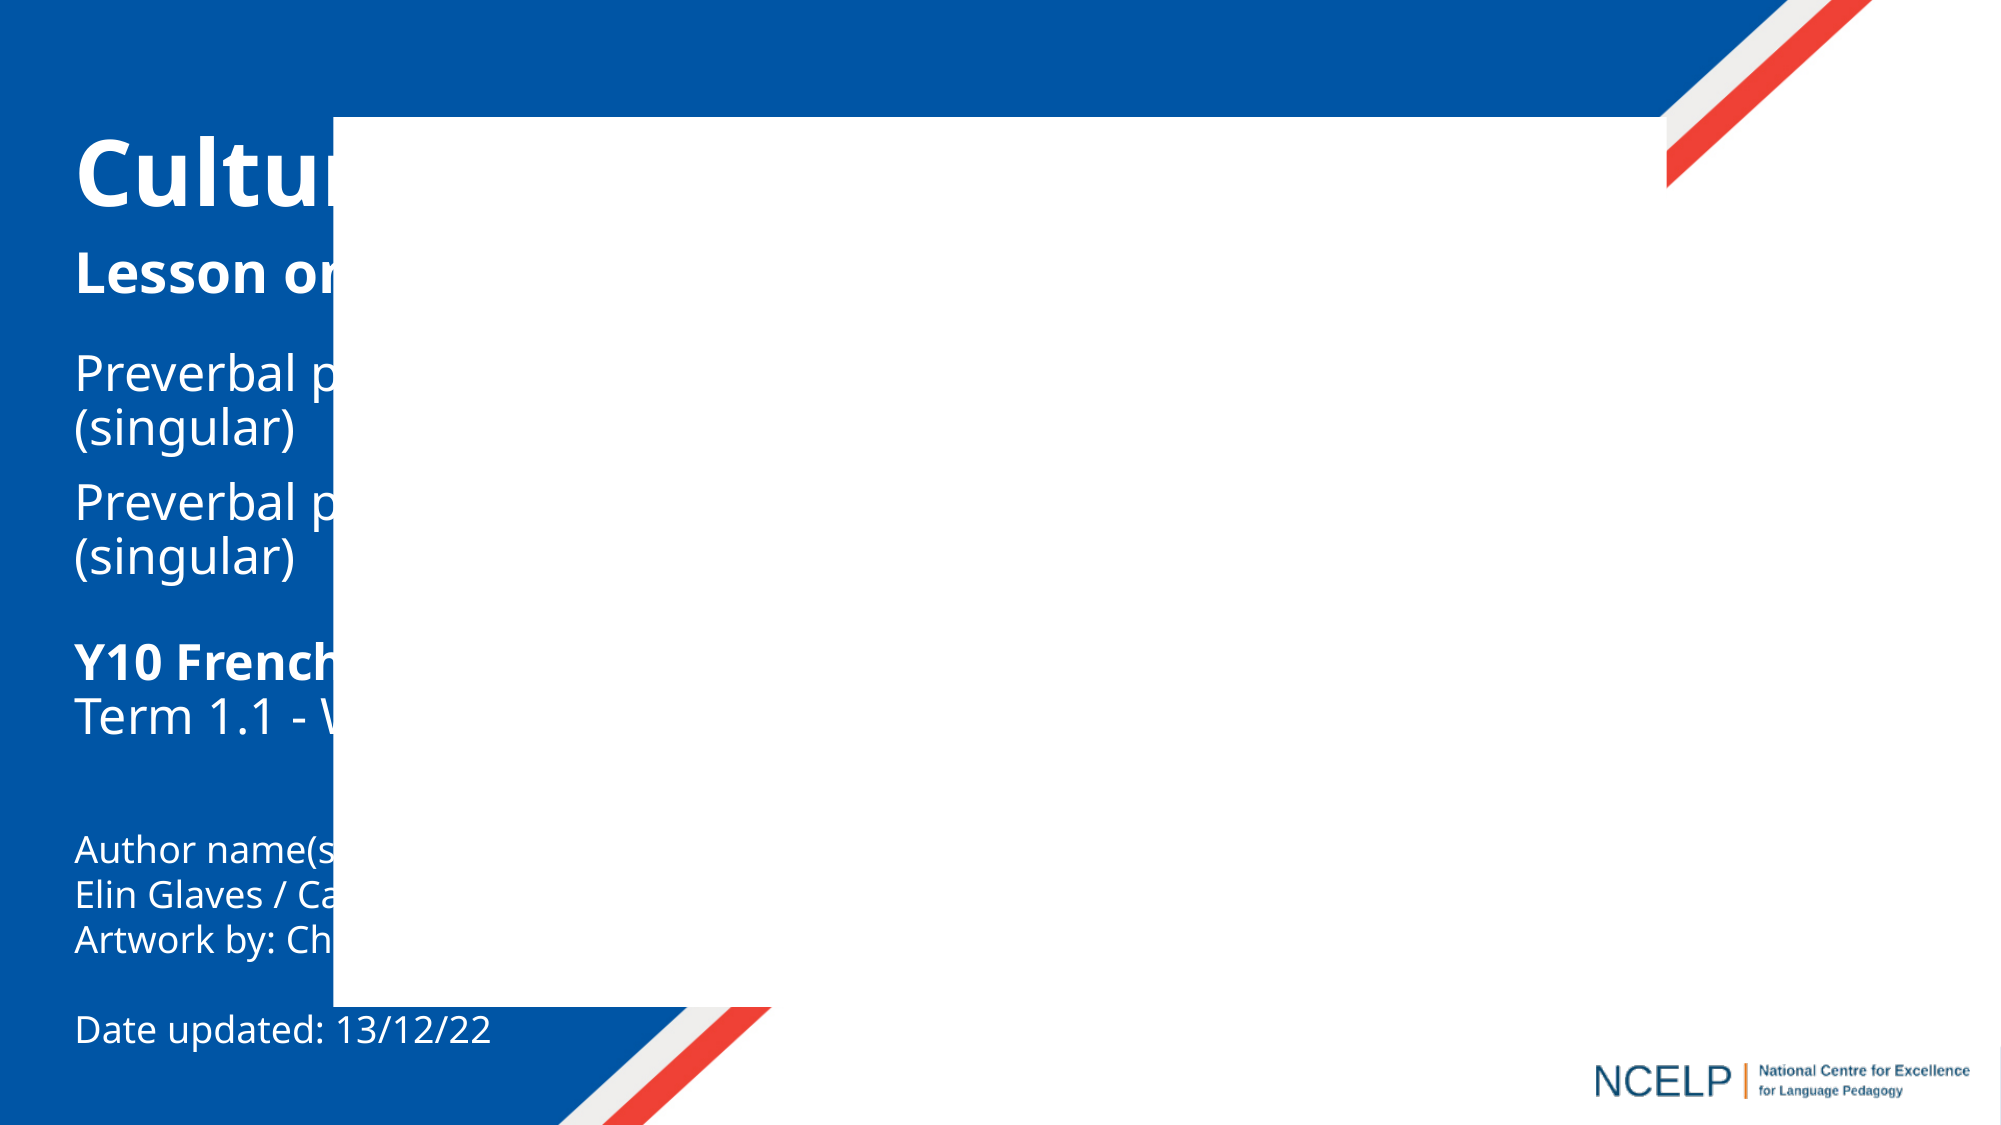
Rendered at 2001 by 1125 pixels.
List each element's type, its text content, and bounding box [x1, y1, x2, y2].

picture [0, 0, 2001, 1125]
text_box Author name(s): Catherine Salkeld / Elin Glaves / Catherine Morris Artwork by: Chloé Motard Date updated: 13/12/22 [59, 818, 853, 1060]
list Cultural heritage Lesson one [59, 120, 333, 315]
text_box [333, 117, 1667, 1007]
list Preverbal position of reflexive pronouns (singular) Preverbal position of direct object pronouns (singular) [59, 340, 333, 584]
text_box Y10 French Term 1.1 - Week 5 - Lesson 1 [59, 629, 333, 818]
